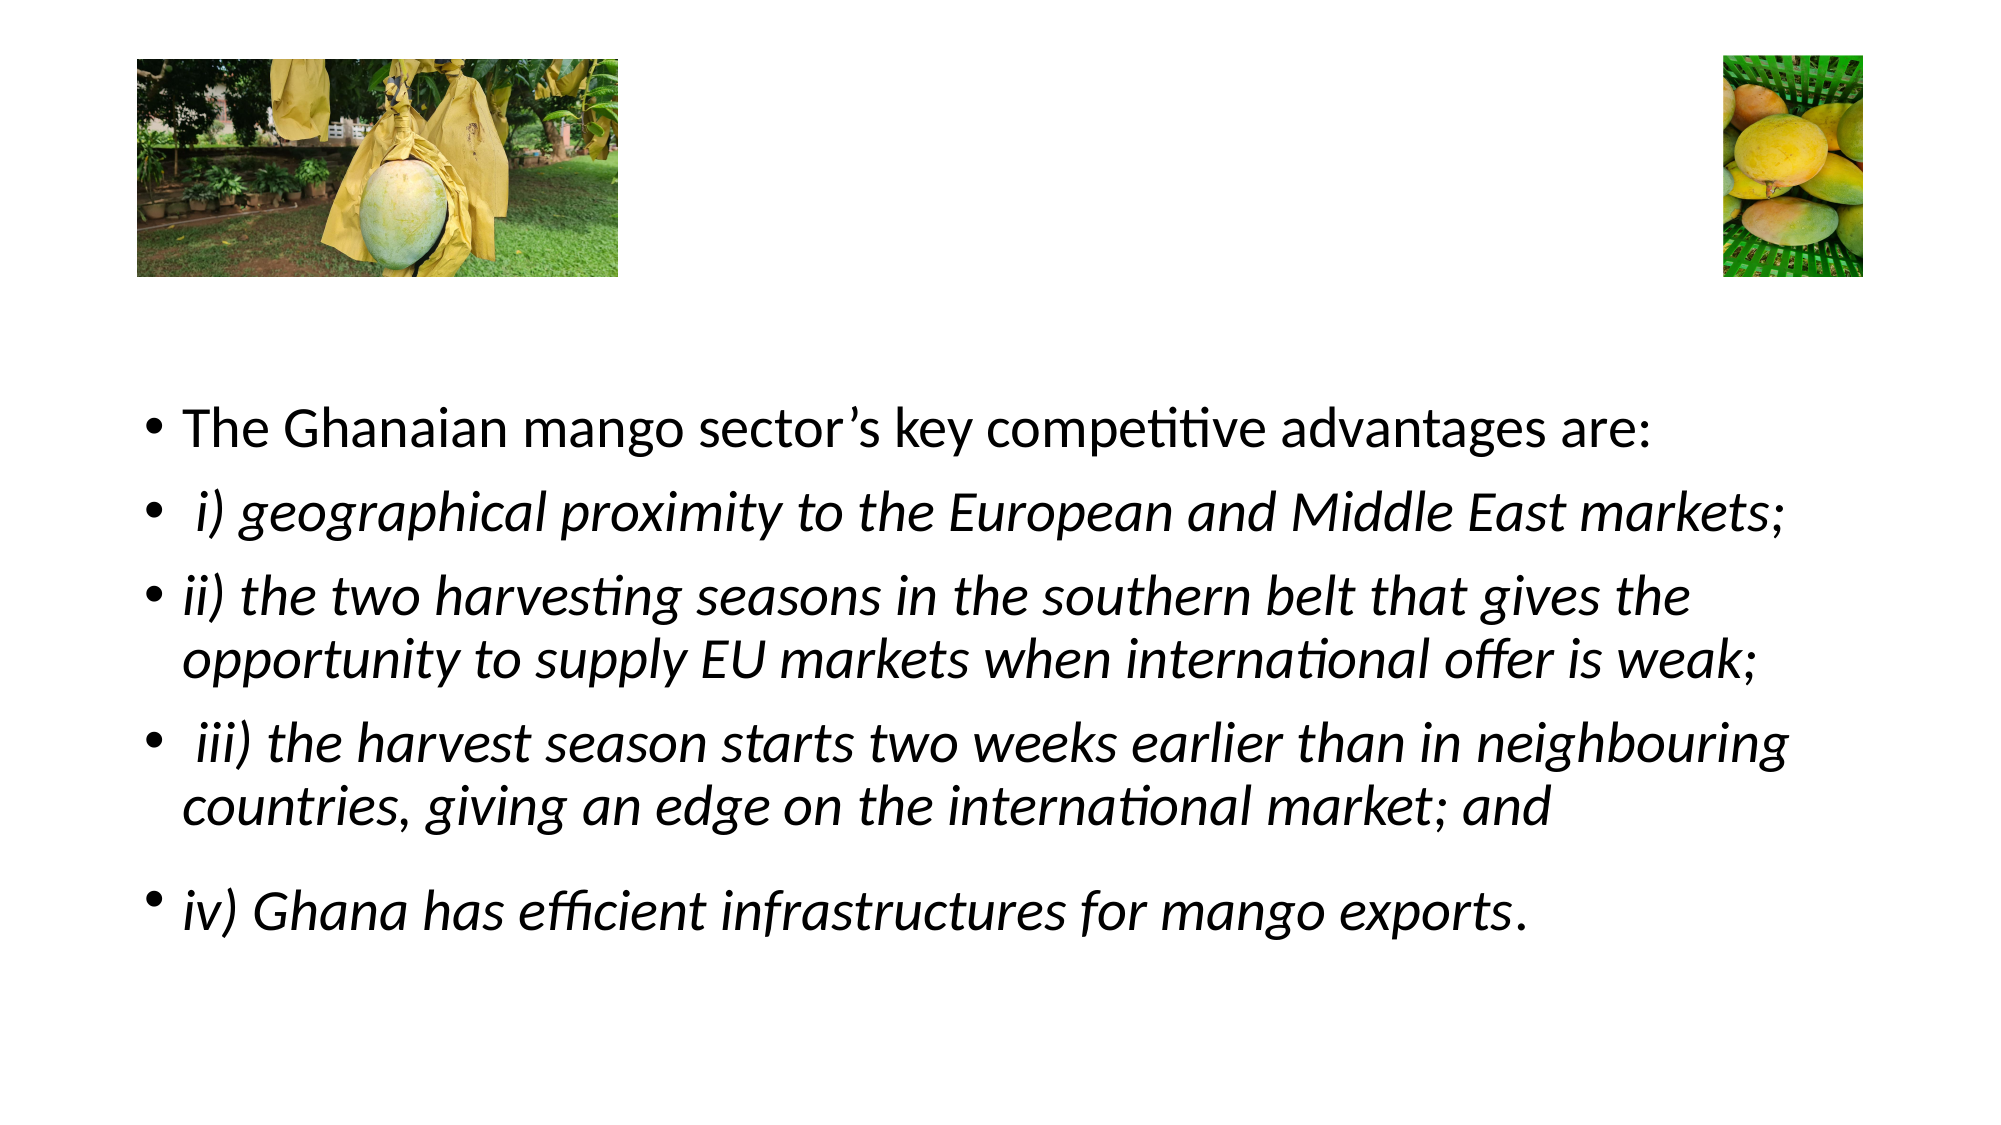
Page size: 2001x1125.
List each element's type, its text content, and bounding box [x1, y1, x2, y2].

list The Ghanaian mango sector’s key competitive advantages are: i) geographical proximity to the European and Middle East markets; ii) the two harvesting seasons in the southern belt that gives the opportunity to supply EU markets when international offer is weak; iii) the harvest season starts two weeks earlier than in neighbouring countries, giving an edge on the international market; and iv) Ghana has efficient infrastructures for mango exports. [136, 298, 1863, 1014]
picture [1682, 56, 1904, 277]
picture [137, 59, 618, 277]
